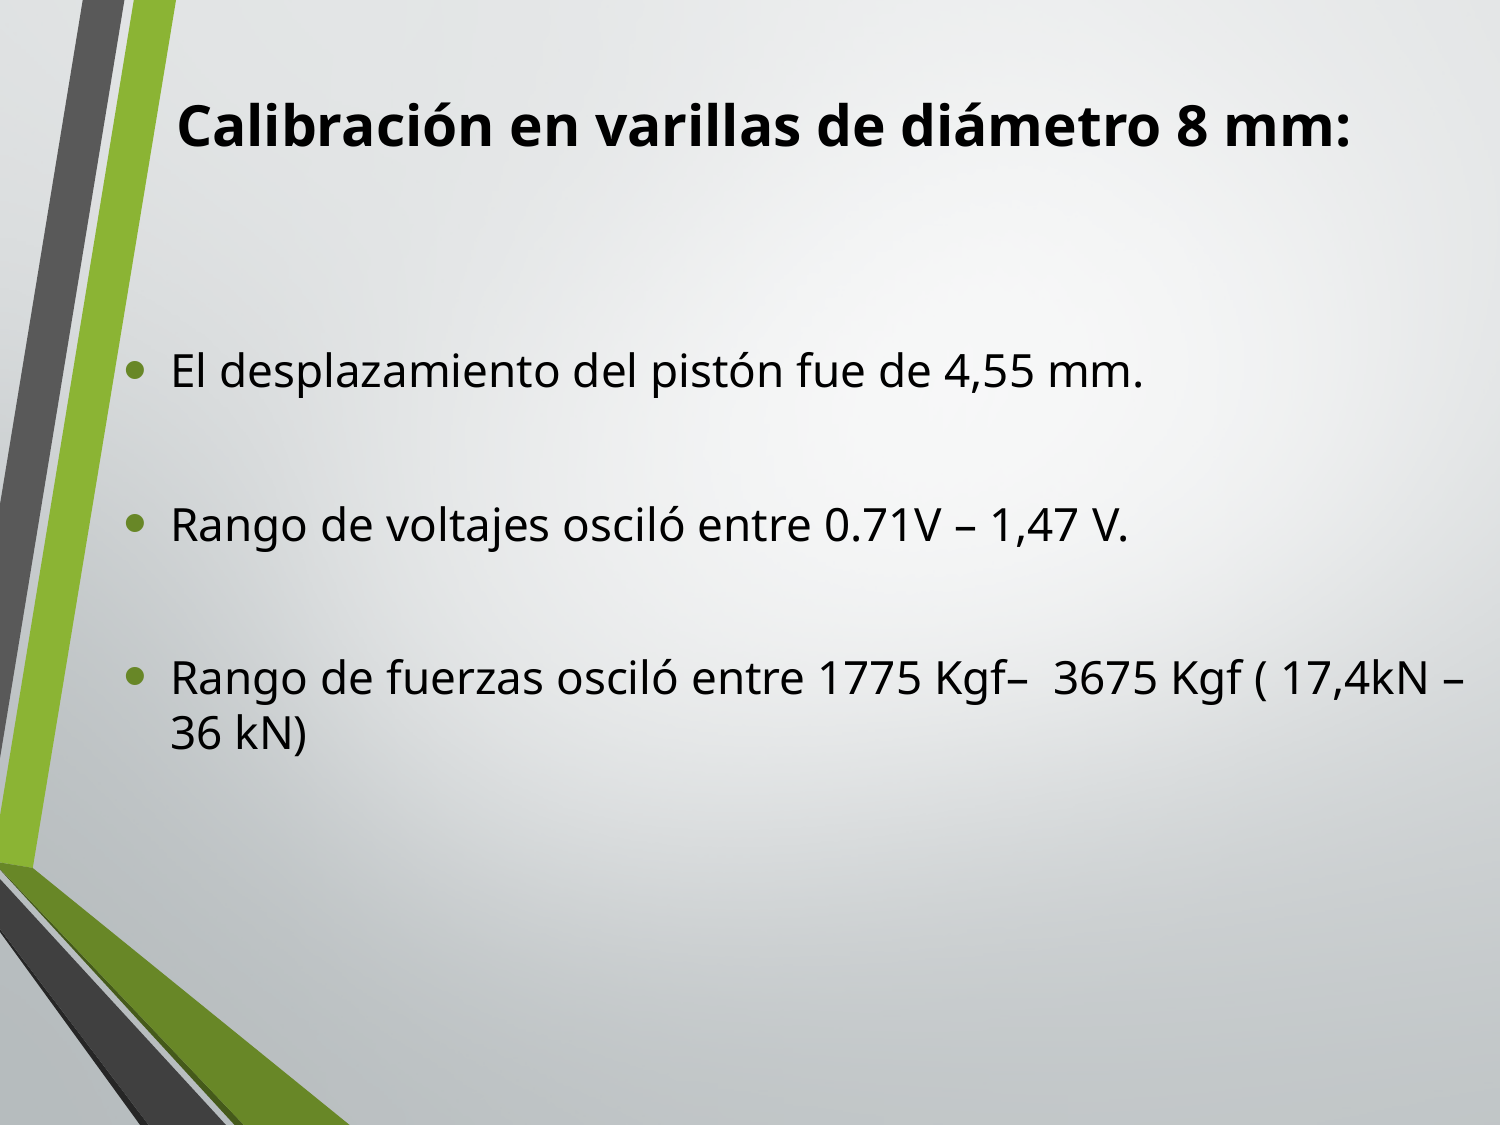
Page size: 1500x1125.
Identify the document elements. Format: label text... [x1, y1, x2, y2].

title Calibración en varillas de diámetro 8 mm: [161, 53, 1425, 195]
list El desplazamiento del pistón fue de 4,55 mm. Rango de voltajes osciló entre 0.71V – 1,47 V. Rango de fuerzas osciló entre 1775 Kgf– 3675 Kgf ( 17,4kN – 36 kN) [108, 276, 1484, 824]
